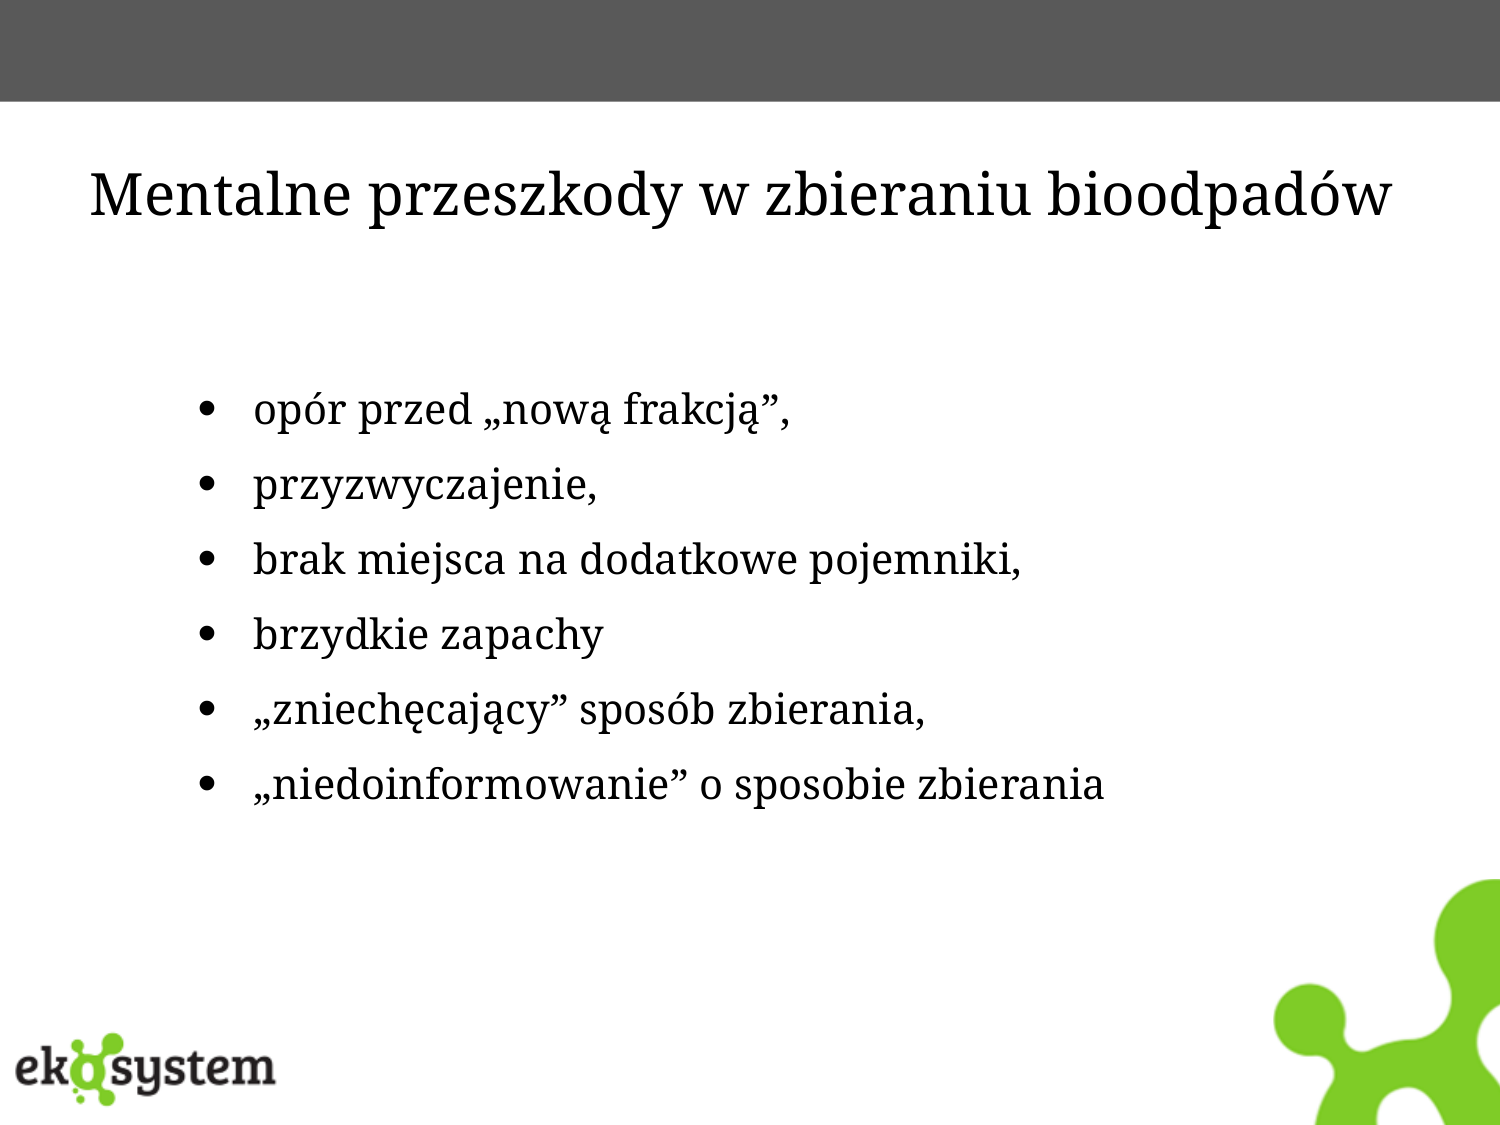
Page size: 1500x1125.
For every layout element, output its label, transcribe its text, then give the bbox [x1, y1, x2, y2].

picture [0, 1010, 294, 1125]
picture [1273, 879, 1500, 1125]
list opór przed „nową frakcją”, przyzwyczajenie, brak miejsca na dodatkowe pojemniki, brzydkie zapachy „zniechęcający” sposób zbierania, „niedoinformowanie” o sposobie zbierania [183, 299, 1430, 1005]
title Mentalne przeszkody w zbieraniu bioodpadów [75, 149, 1425, 300]
